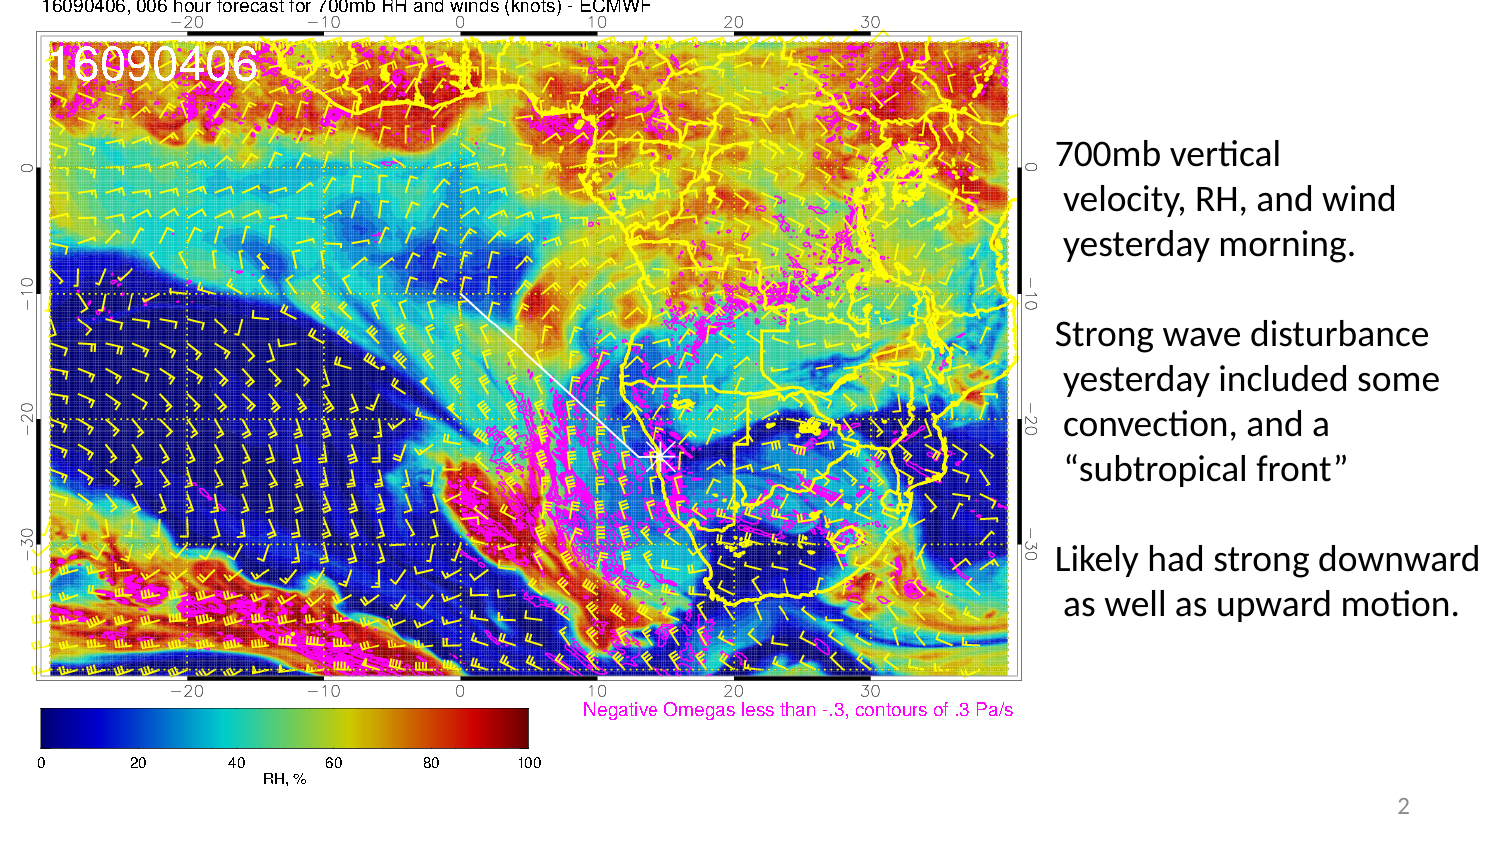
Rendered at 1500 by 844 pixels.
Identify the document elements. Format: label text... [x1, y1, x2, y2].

slide_number 2 [1074, 782, 1425, 827]
picture [0, 0, 1048, 810]
text_box 700mb vertical velocity, RH, and wind yesterday morning. Strong wave disturbance yesterday included some convection, and a “subtropical front” Likely had strong downward as well as upward motion. [1052, 121, 1496, 632]
